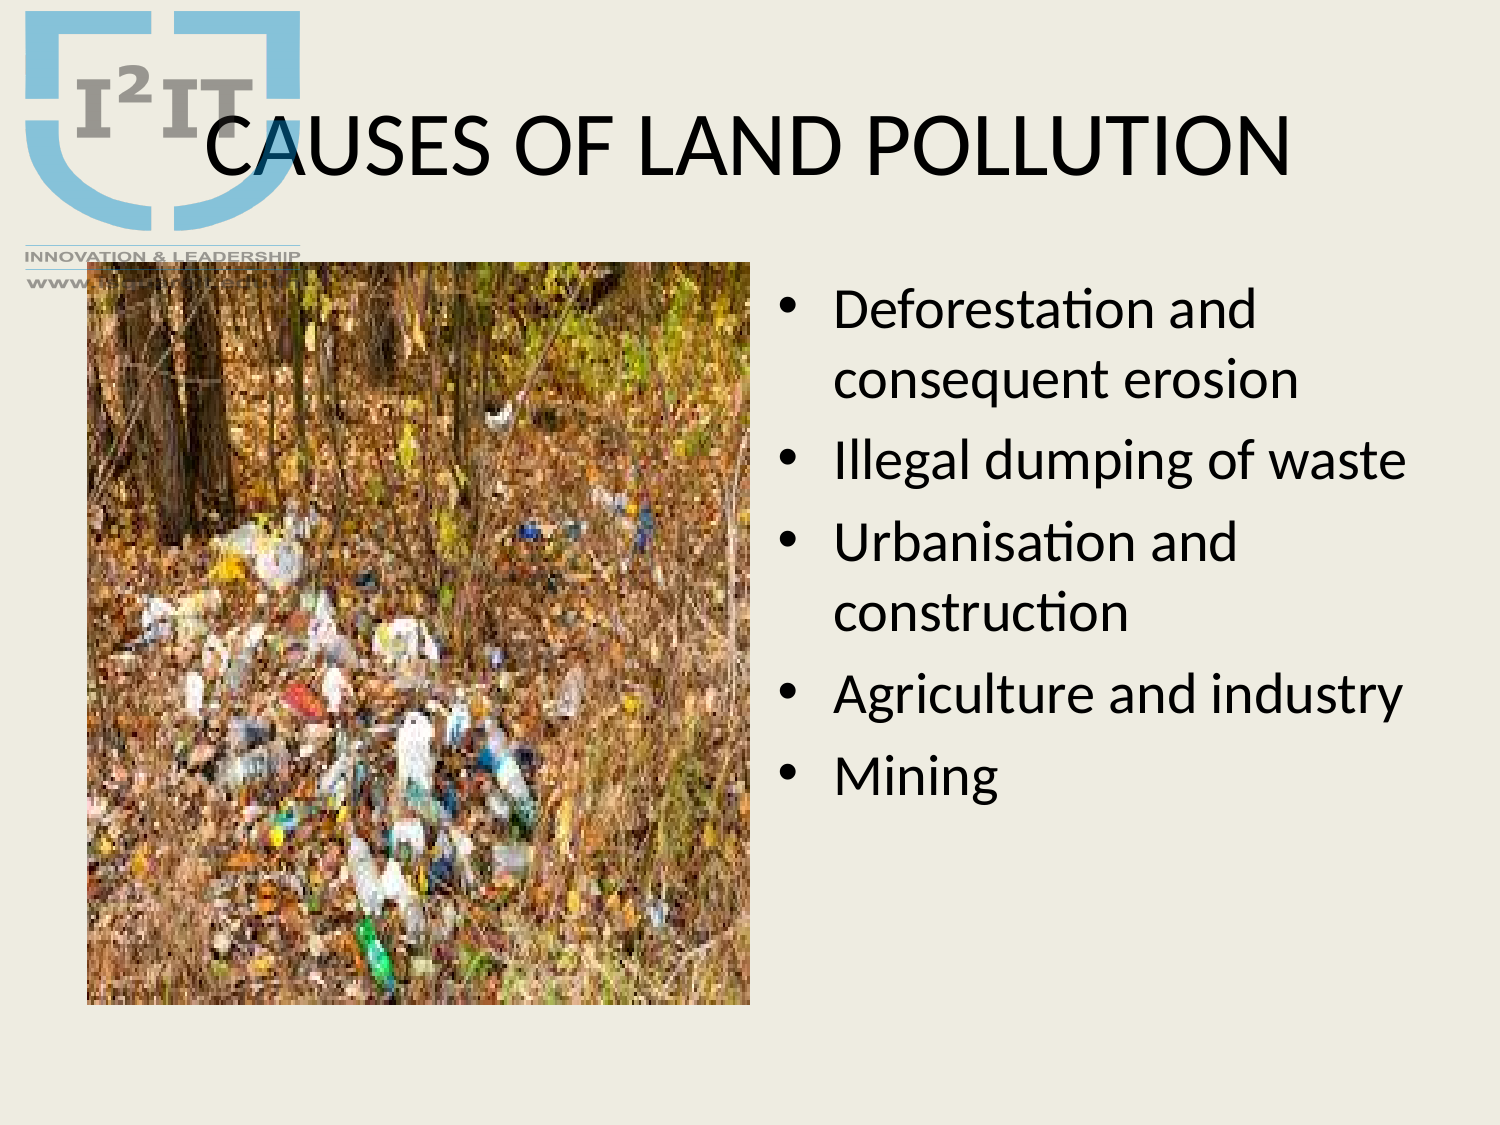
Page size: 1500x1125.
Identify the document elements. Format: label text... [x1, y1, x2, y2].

picture [0, 0, 325, 303]
title CAUSES OF LAND POLLUTION [330, 44, 1426, 233]
list Deforestation and consequent erosion Illegal dumping of waste Urbanisation and construction Agriculture and industry Mining [762, 262, 1426, 1006]
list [87, 262, 751, 1006]
